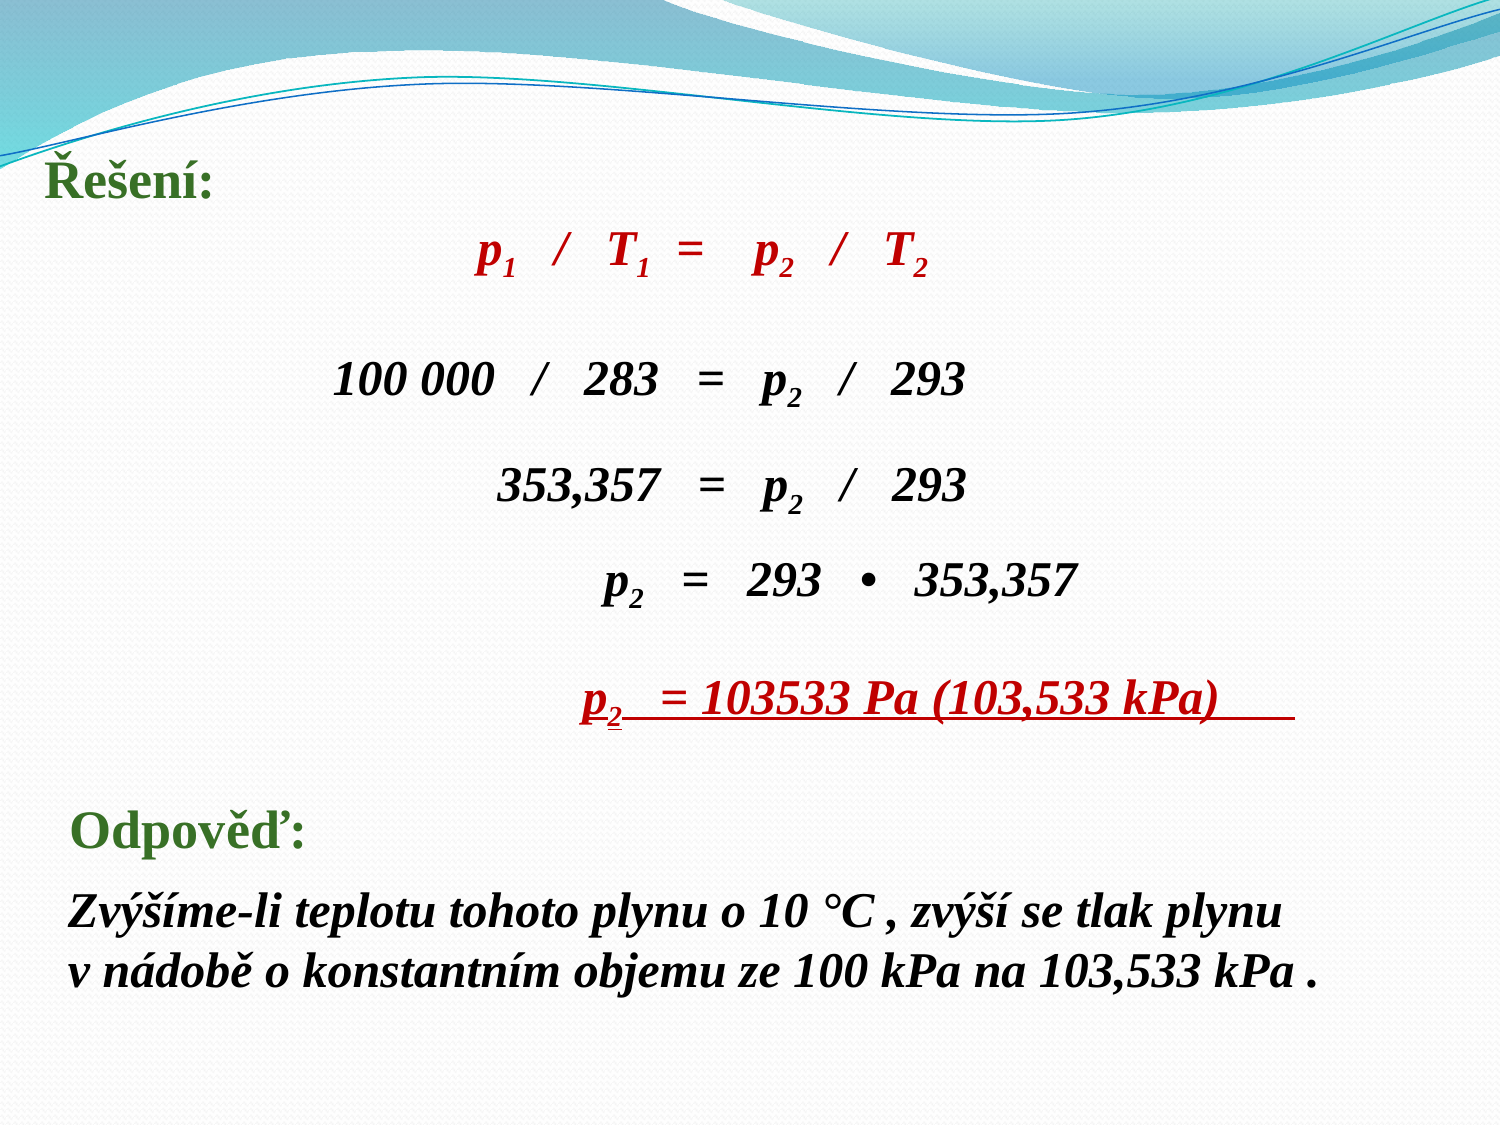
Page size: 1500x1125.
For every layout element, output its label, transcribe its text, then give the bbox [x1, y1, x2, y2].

text_box p2 = 293 • 353,357 [206, 538, 1500, 622]
text_box Odpověď: [54, 786, 1024, 867]
text_box Řešení: [29, 137, 1317, 217]
text_box p1 / T1 = p2 / T2 [324, 208, 1106, 292]
text_box 100 000 / 283 = p2 / 293 [17, 338, 1282, 422]
text_box p2 = 103533 Pa (103,533 kPa) [478, 656, 1400, 740]
text_box Zvýšíme-li teplotu tohoto plynu o 10 °C , zvýší se tlak plynu v nádobě o konstantním objemu ze 100 kPa na 103,533 kPa . [53, 869, 1471, 1005]
text_box 353,357 = p2 / 293 [135, 444, 1329, 528]
